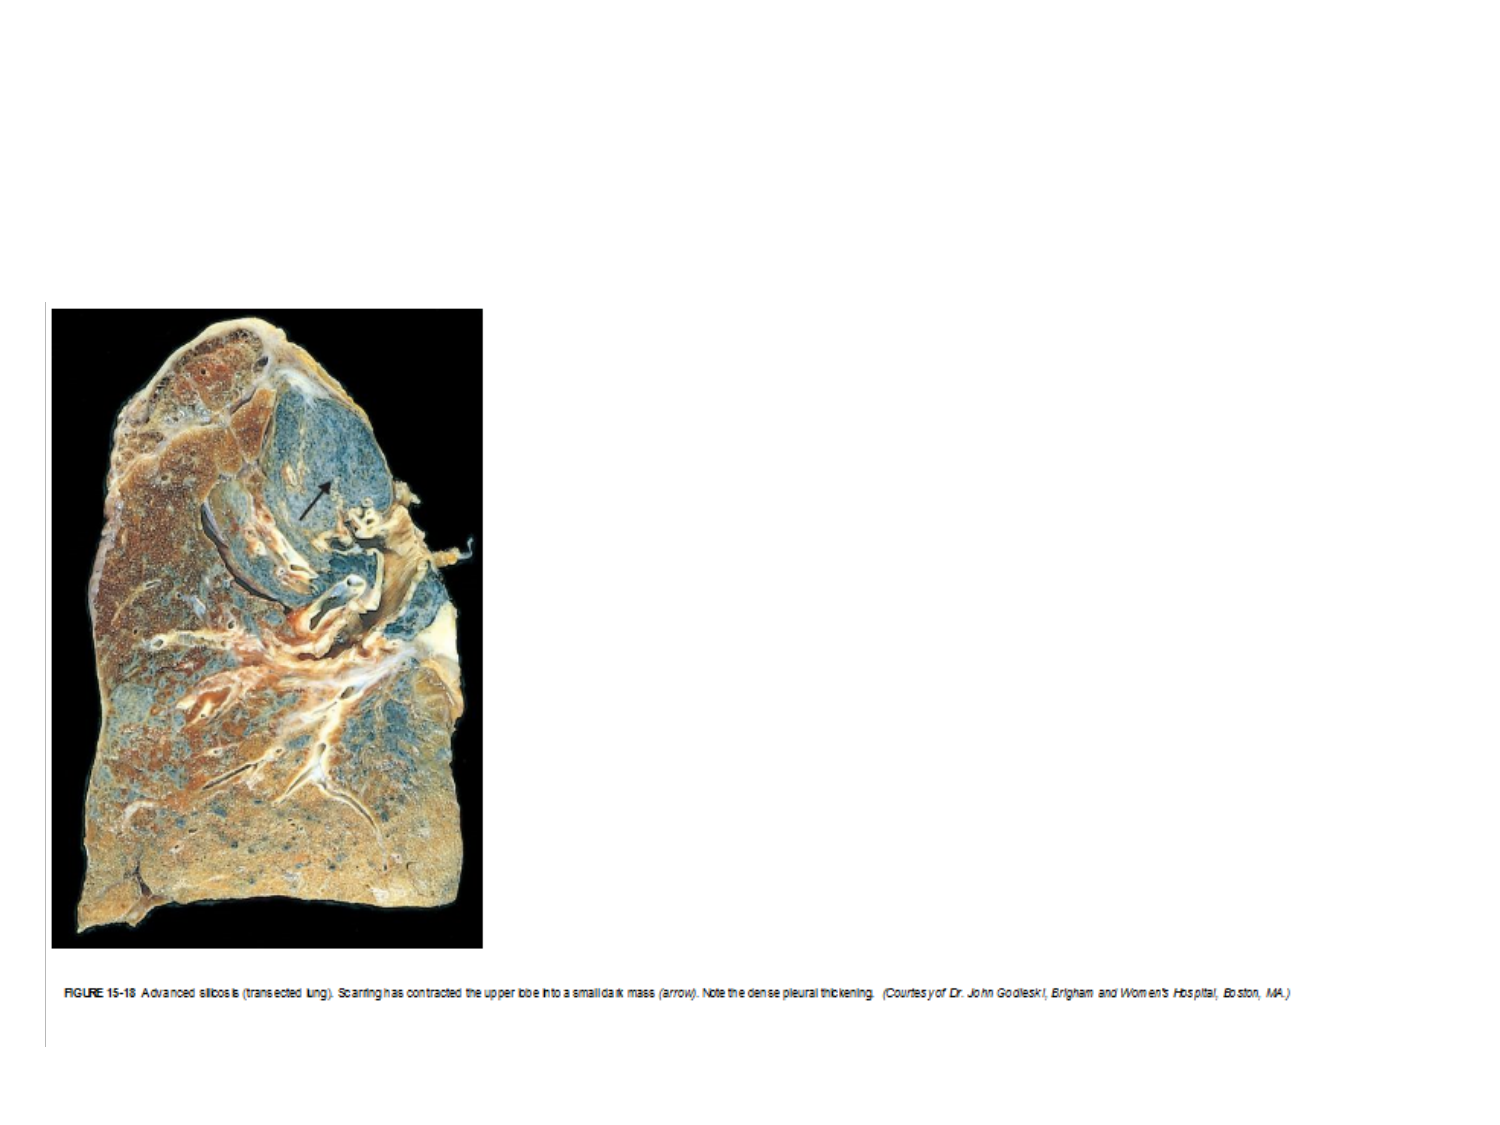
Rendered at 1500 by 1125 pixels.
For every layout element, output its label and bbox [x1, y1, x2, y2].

list [45, 302, 1479, 1048]
